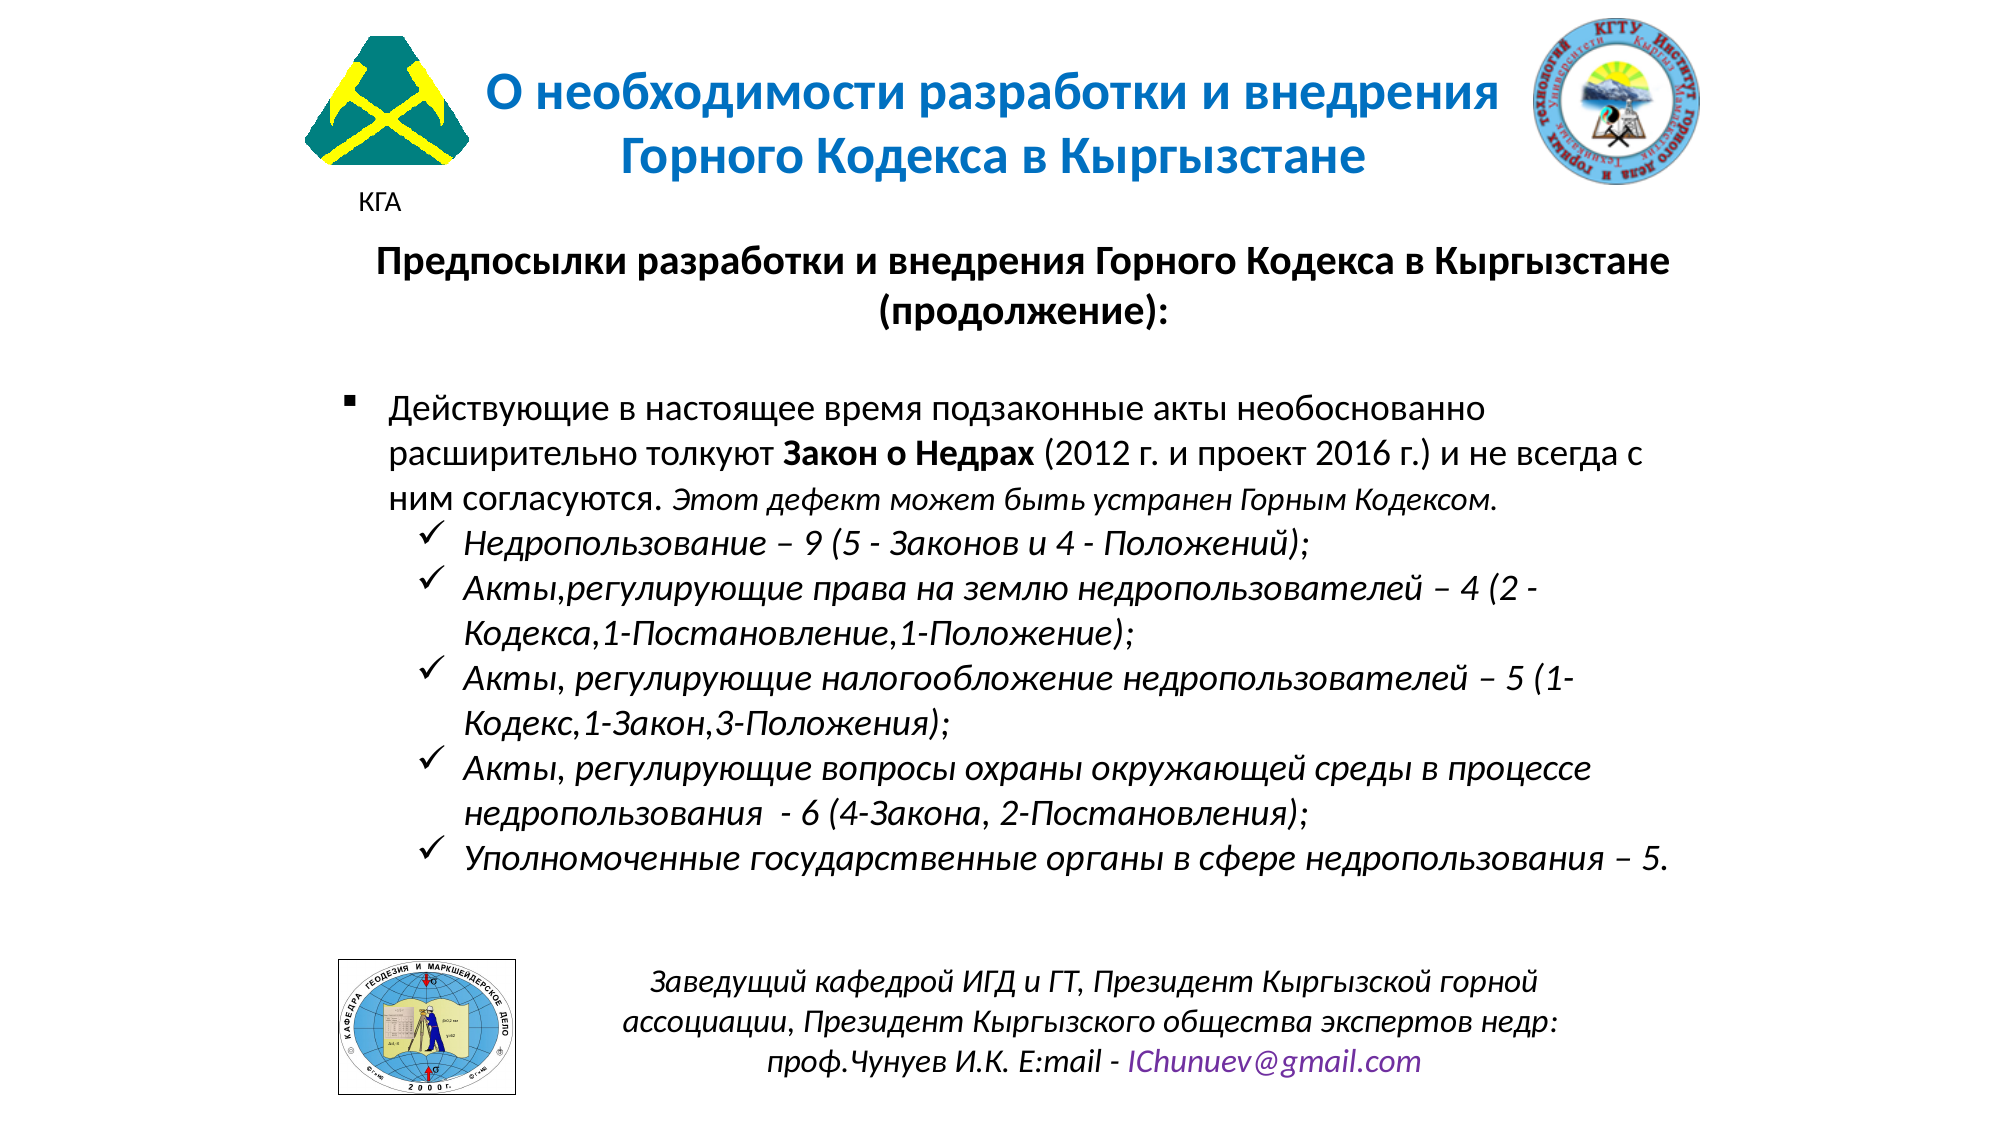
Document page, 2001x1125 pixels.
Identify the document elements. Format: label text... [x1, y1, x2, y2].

picture [303, 29, 470, 174]
text_box Предпосылки разработки и внедрения Горного Кодекса в Кыргызстане (продолжение): Действующие в настоящее время подзаконные акты необоснованно расширительно толкуют Закон о Недрах (2012 г. и проект 2016 г.) и не всегда с ним согласуются. Этот дефект может быть устранен Горным Кодексом. Недропользование – 9 (5 - Законов и 4 - Положений); Акты,регулирующие права на землю недропользователей – 4 (2 - Кодекса,1-Постановление,1-Положение); Акты, регулирующие налогообложение недропользователей – 5 (1-Кодекс,1-Закон,3-Положения); Акты, регулирующие вопросы охраны окружающей среды в процессе недропользования - 6 (4-Закона, 2-Постановления); Уполномоченные государственные органы в сфере недропользования – 5. [326, 225, 1721, 1113]
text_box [303, 933, 550, 1119]
picture [1533, 18, 1700, 185]
text_box О необходимости разработки и внедрения Горного Кодекса в Кыргызстане [457, 57, 1532, 225]
text_box КГА [343, 182, 429, 225]
